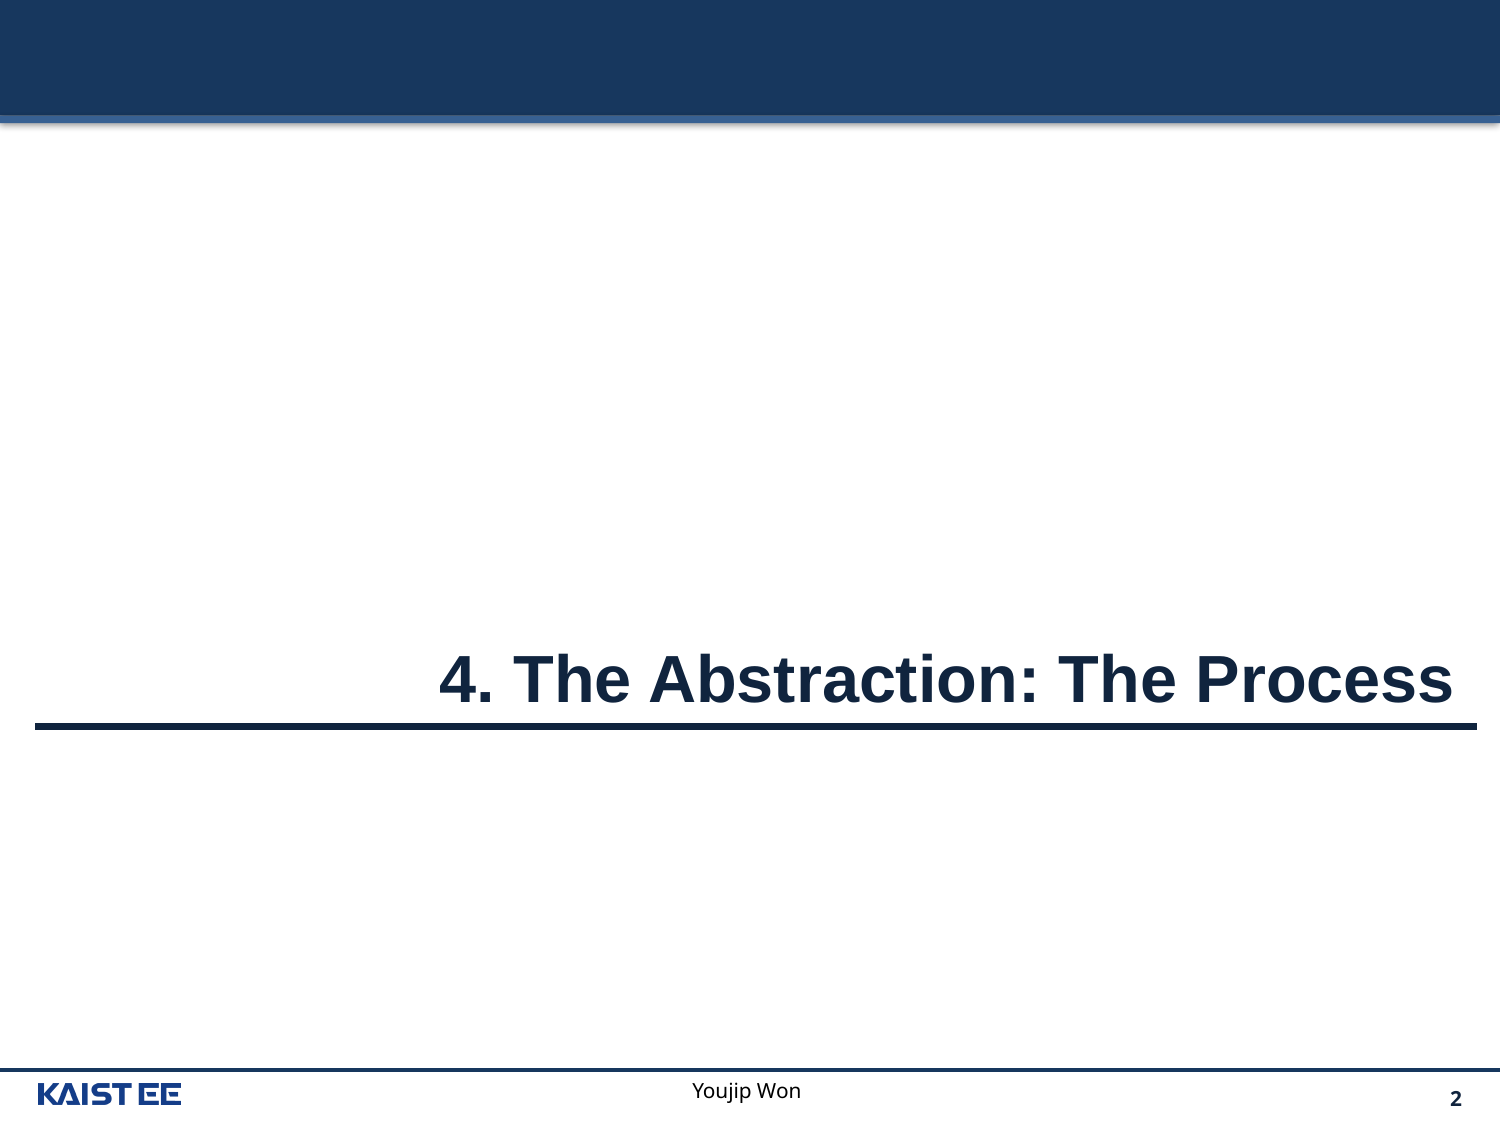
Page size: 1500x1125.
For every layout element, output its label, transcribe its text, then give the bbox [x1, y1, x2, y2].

list 4. The Abstraction: The Process [146, 476, 1471, 724]
footer Youjip Won [497, 1070, 997, 1107]
picture [38, 1083, 181, 1105]
slide_number 2 [1306, 1081, 1483, 1118]
